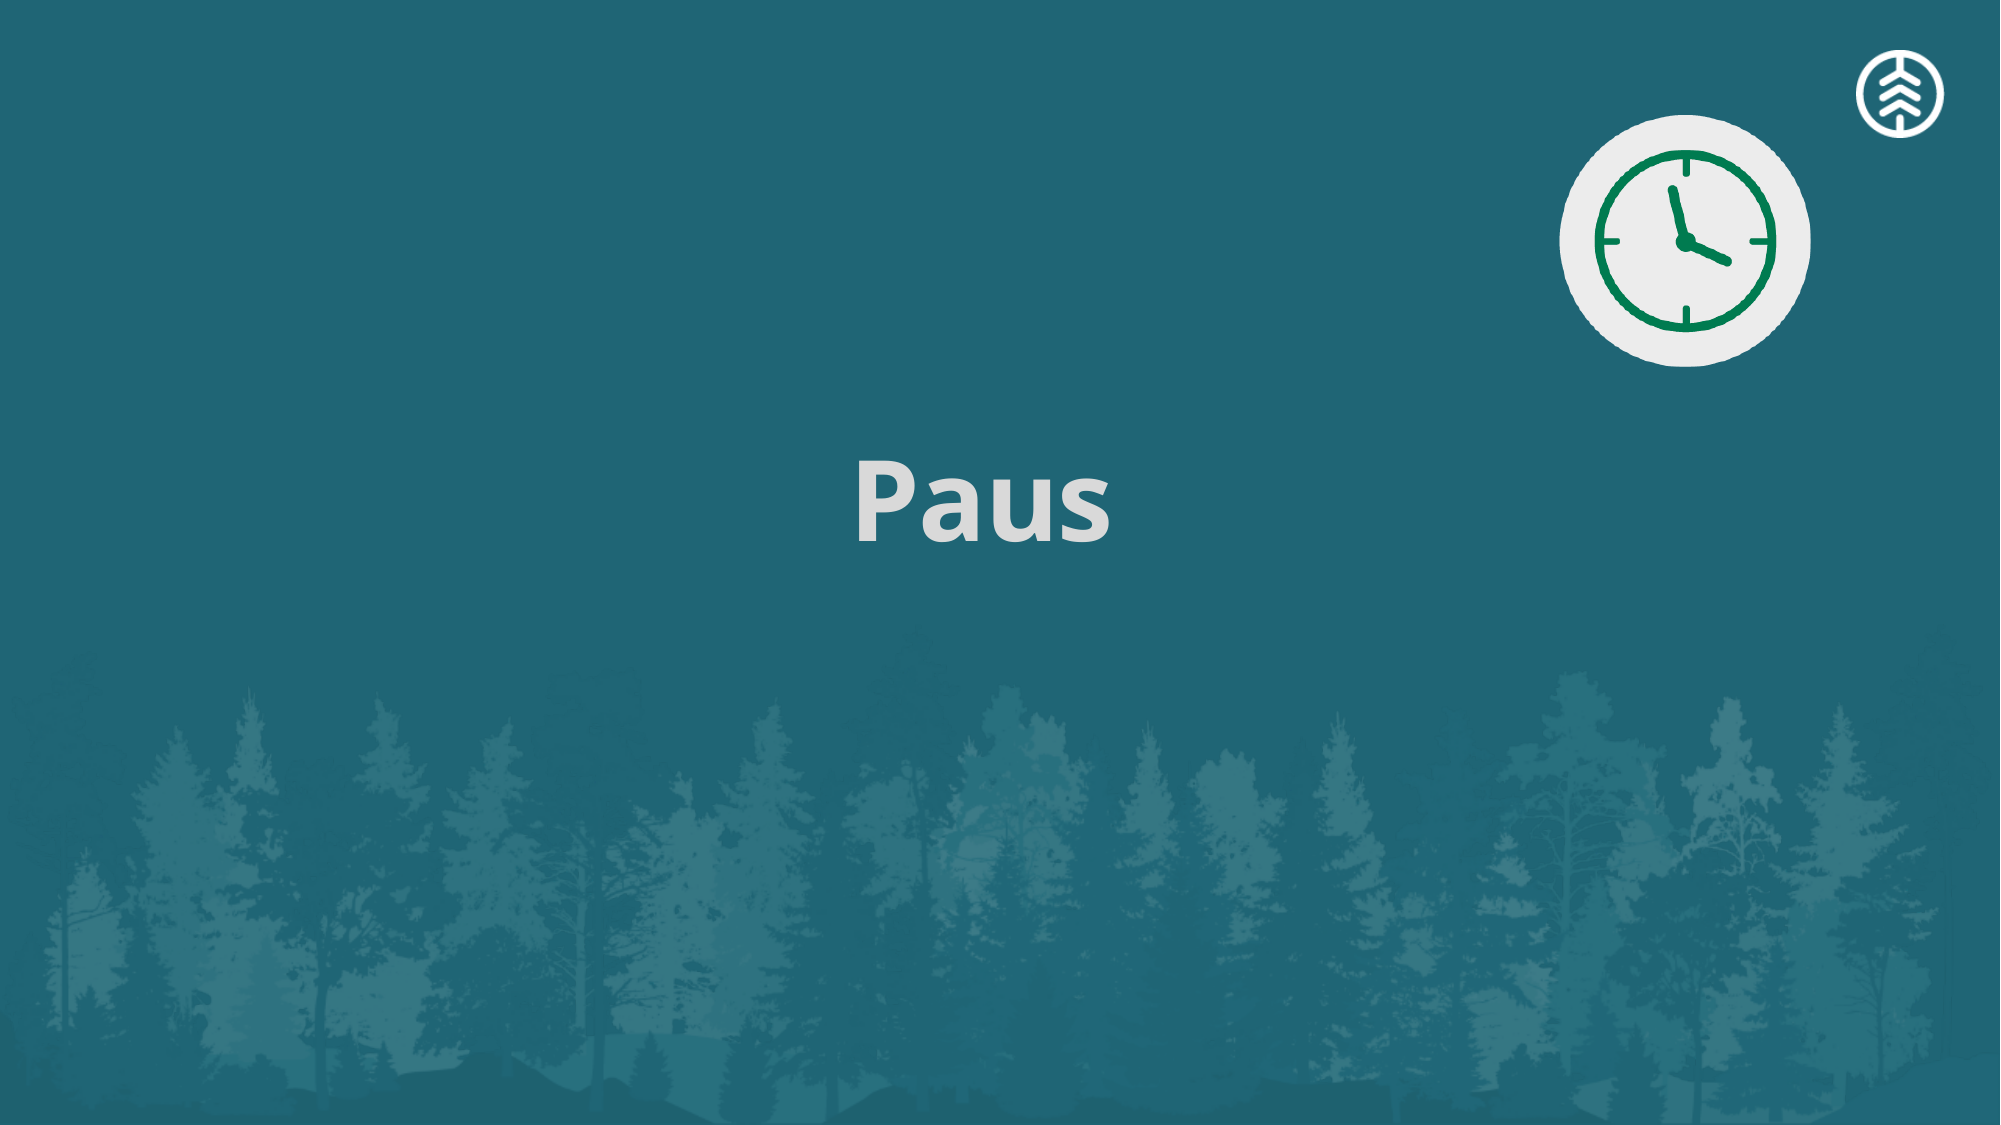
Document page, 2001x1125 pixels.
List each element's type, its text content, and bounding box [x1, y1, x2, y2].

picture [1559, 115, 1811, 367]
picture [1856, 50, 1945, 138]
title Paus [53, 436, 1910, 655]
